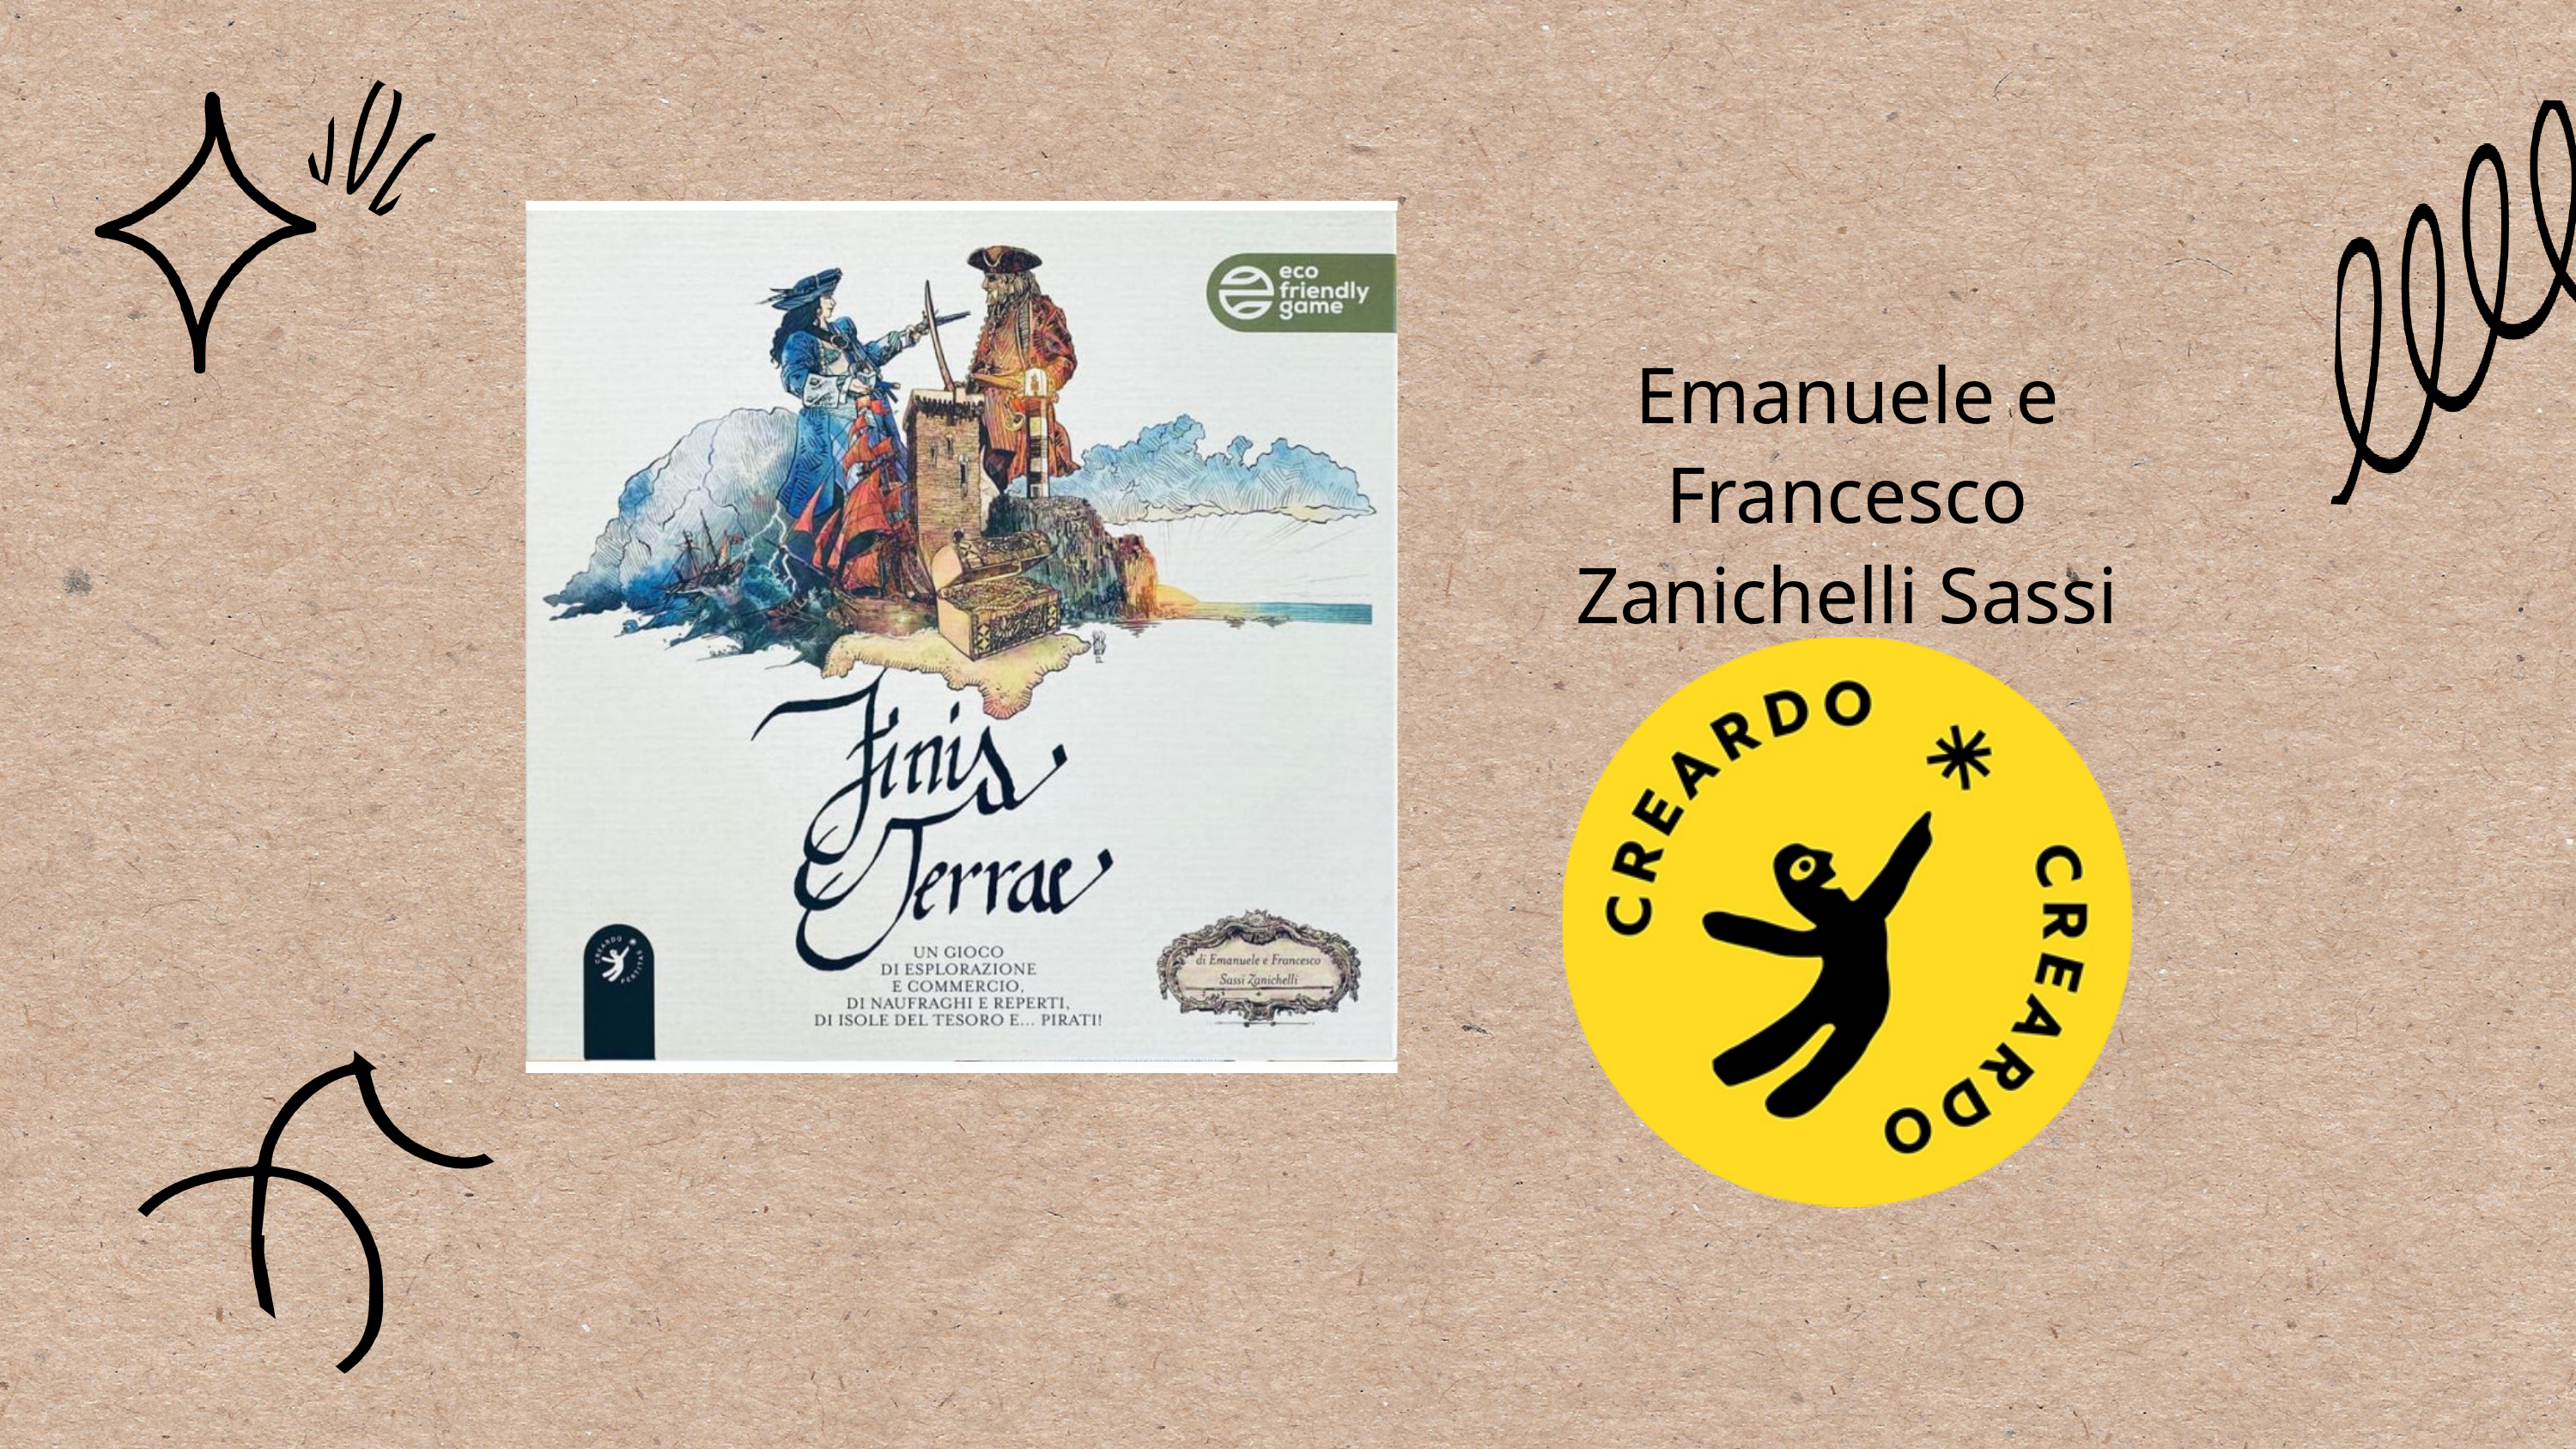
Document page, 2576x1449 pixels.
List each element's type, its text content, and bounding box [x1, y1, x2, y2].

text_box [526, 201, 1398, 1073]
text_box [106, 982, 526, 1390]
text_box [2330, 94, 2576, 512]
text_box [301, 70, 446, 221]
text_box Emanuele e Francesco Zanichelli Sassi [1526, 338, 2169, 640]
text_box [0, 0, 2576, 1449]
text_box [94, 91, 317, 373]
text_box [1562, 640, 2133, 1207]
